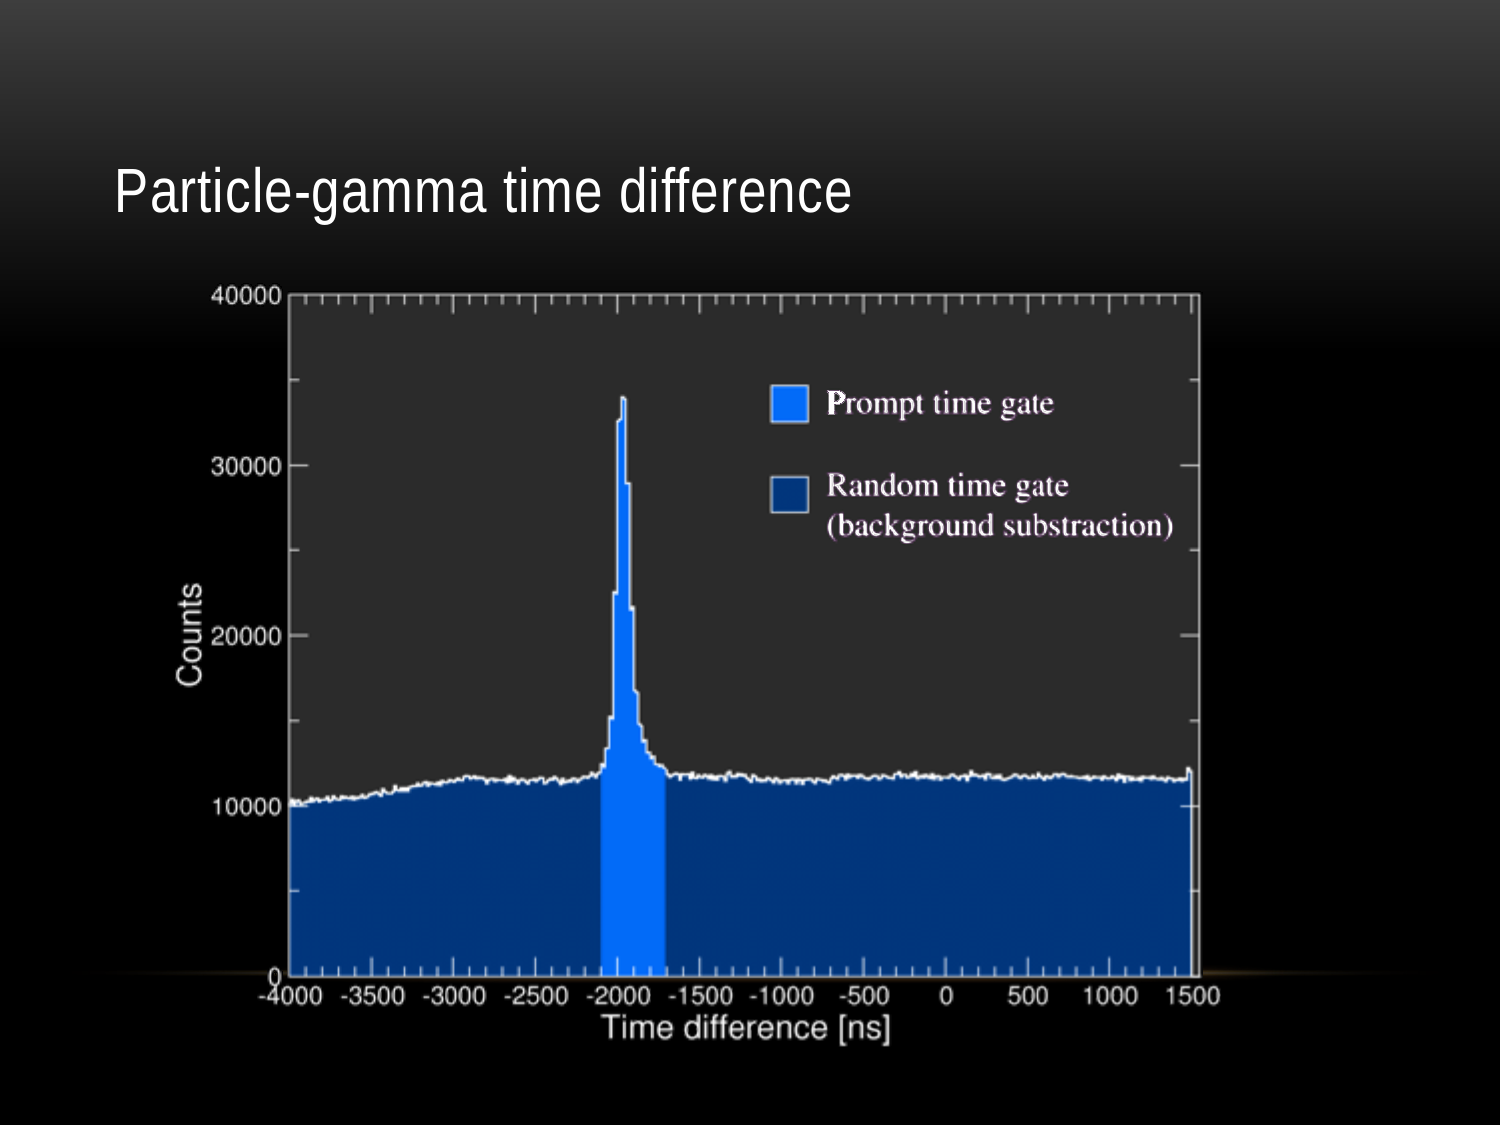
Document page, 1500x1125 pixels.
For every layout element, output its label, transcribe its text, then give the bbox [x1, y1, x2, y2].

title Particle-gamma time difference [99, 45, 1400, 233]
picture [0, 0, 1500, 1125]
